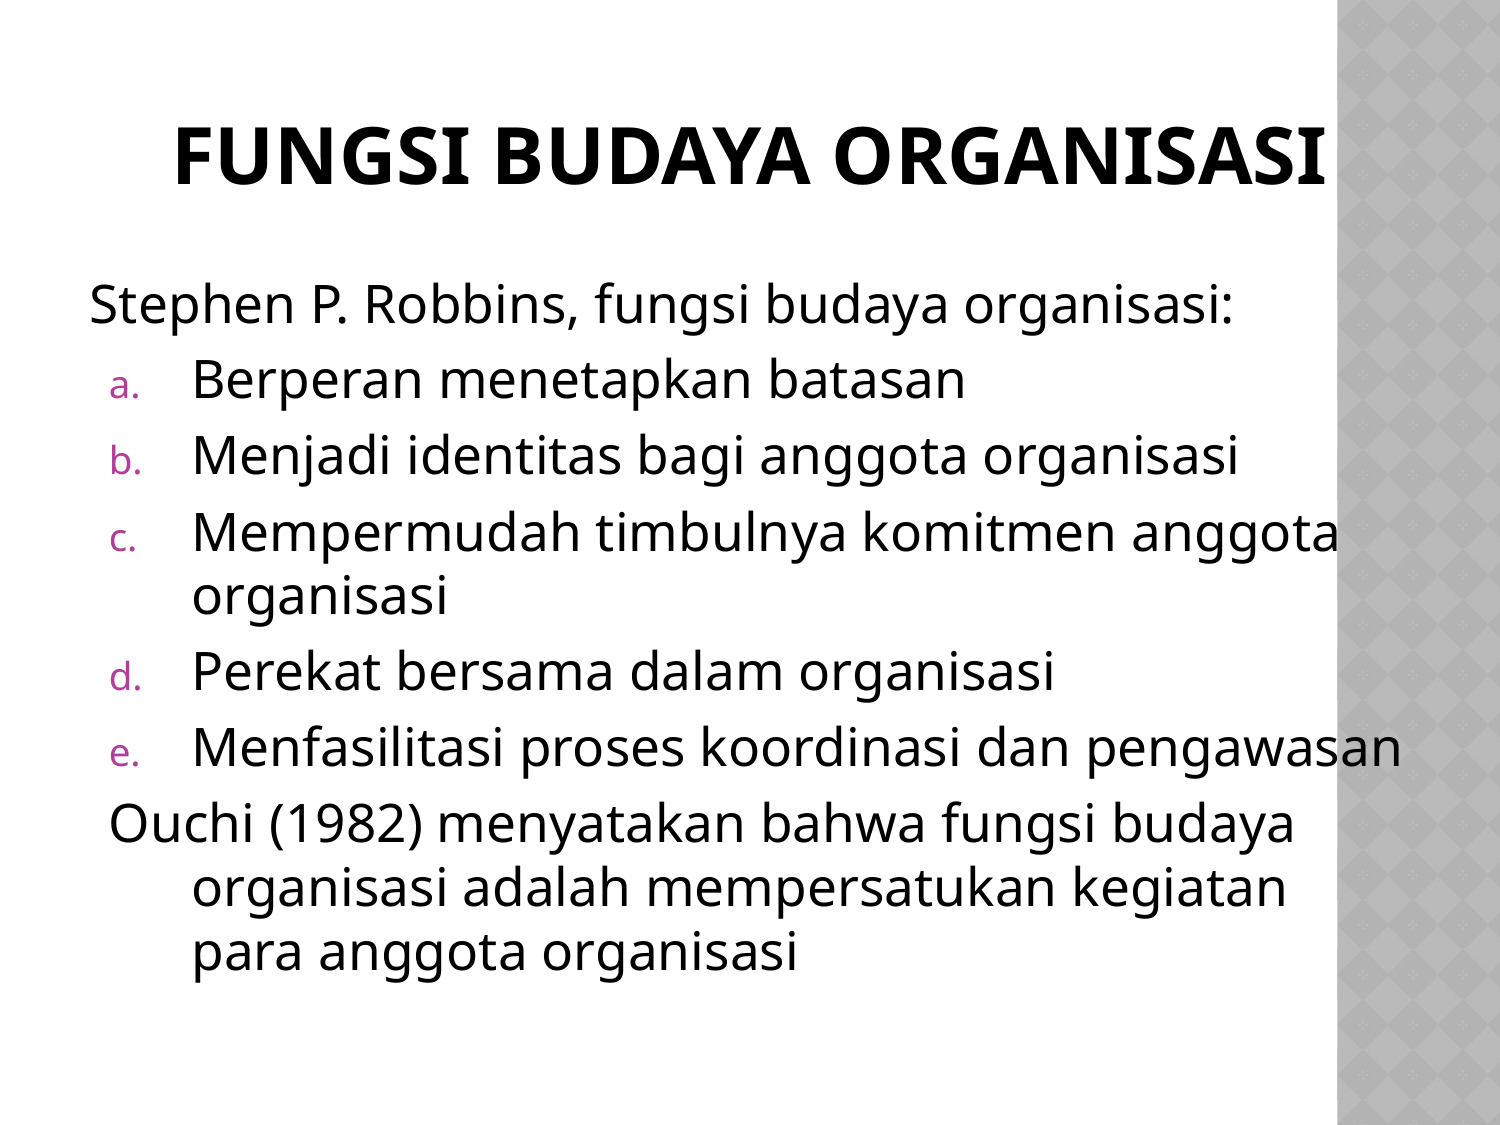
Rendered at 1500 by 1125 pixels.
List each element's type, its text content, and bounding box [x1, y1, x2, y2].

list Stephen P. Robbins, fungsi budaya organisasi: Berperan menetapkan batasan Menjadi identitas bagi anggota organisasi Mempermudah timbulnya komitmen anggota organisasi Perekat bersama dalam organisasi Menfasilitasi proses koordinasi dan pengawasan Ouchi (1982) menyatakan bahwa fungsi budaya organisasi adalah mempersatukan kegiatan para anggota organisasi [75, 262, 1425, 1050]
title Fungsi Budaya Organisasi [75, 25, 1425, 200]
